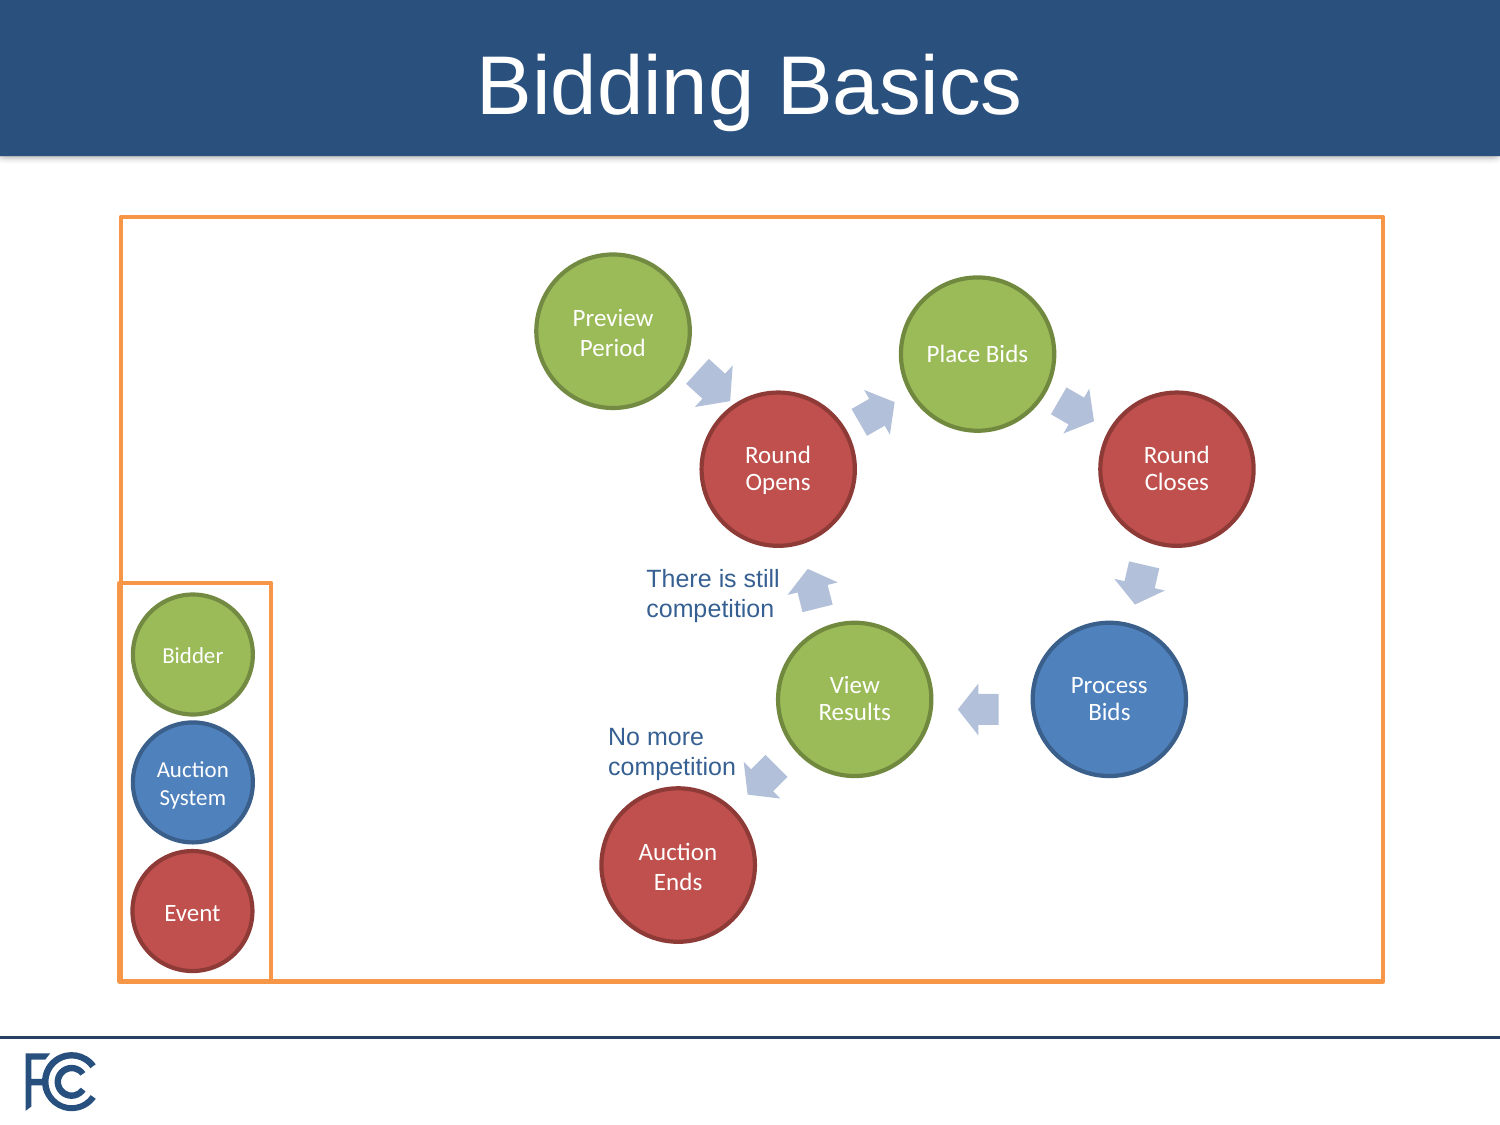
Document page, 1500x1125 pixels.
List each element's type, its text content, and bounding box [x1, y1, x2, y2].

text_box [119, 215, 1385, 984]
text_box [119, 254, 1254, 982]
title Bidding Basics [75, 12, 1425, 150]
